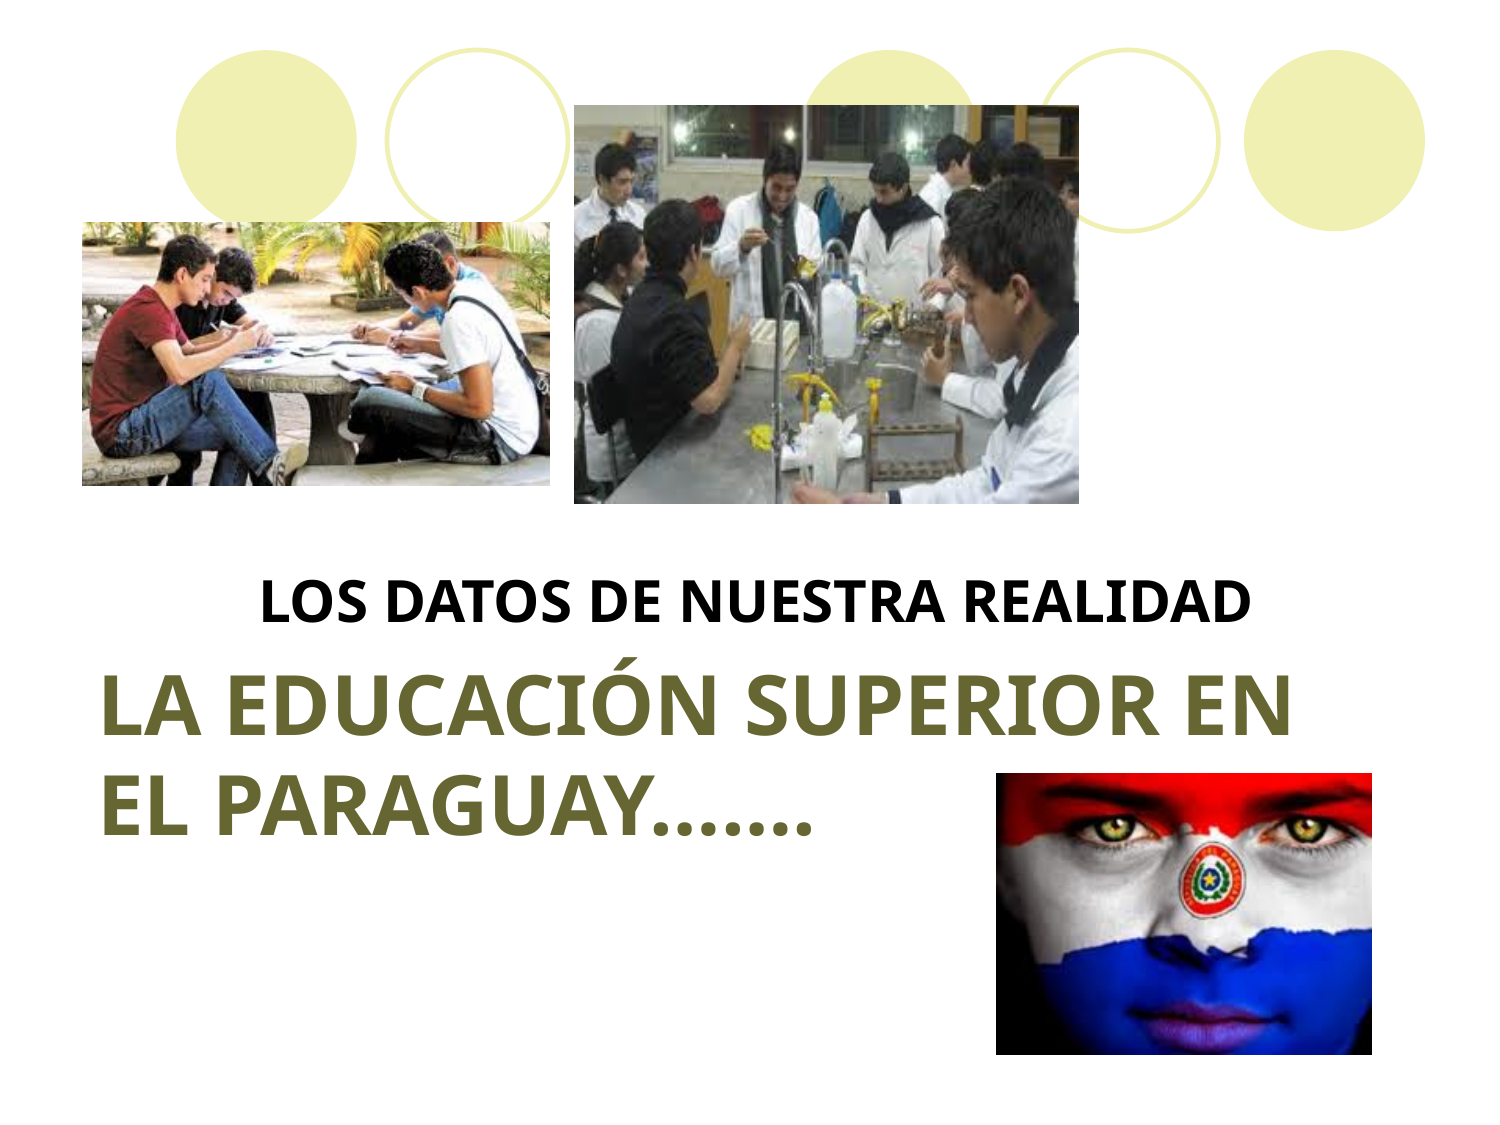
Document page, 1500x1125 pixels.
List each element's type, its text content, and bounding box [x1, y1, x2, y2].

picture [995, 773, 1372, 1055]
picture [573, 105, 1079, 505]
picture [81, 222, 550, 486]
title LA EDUCACIÓN SUPERIOR EN EL PARAGUAY……. [81, 644, 1358, 869]
list LOS DATOS DE NUESTRA REALIDAD [118, 476, 1394, 724]
